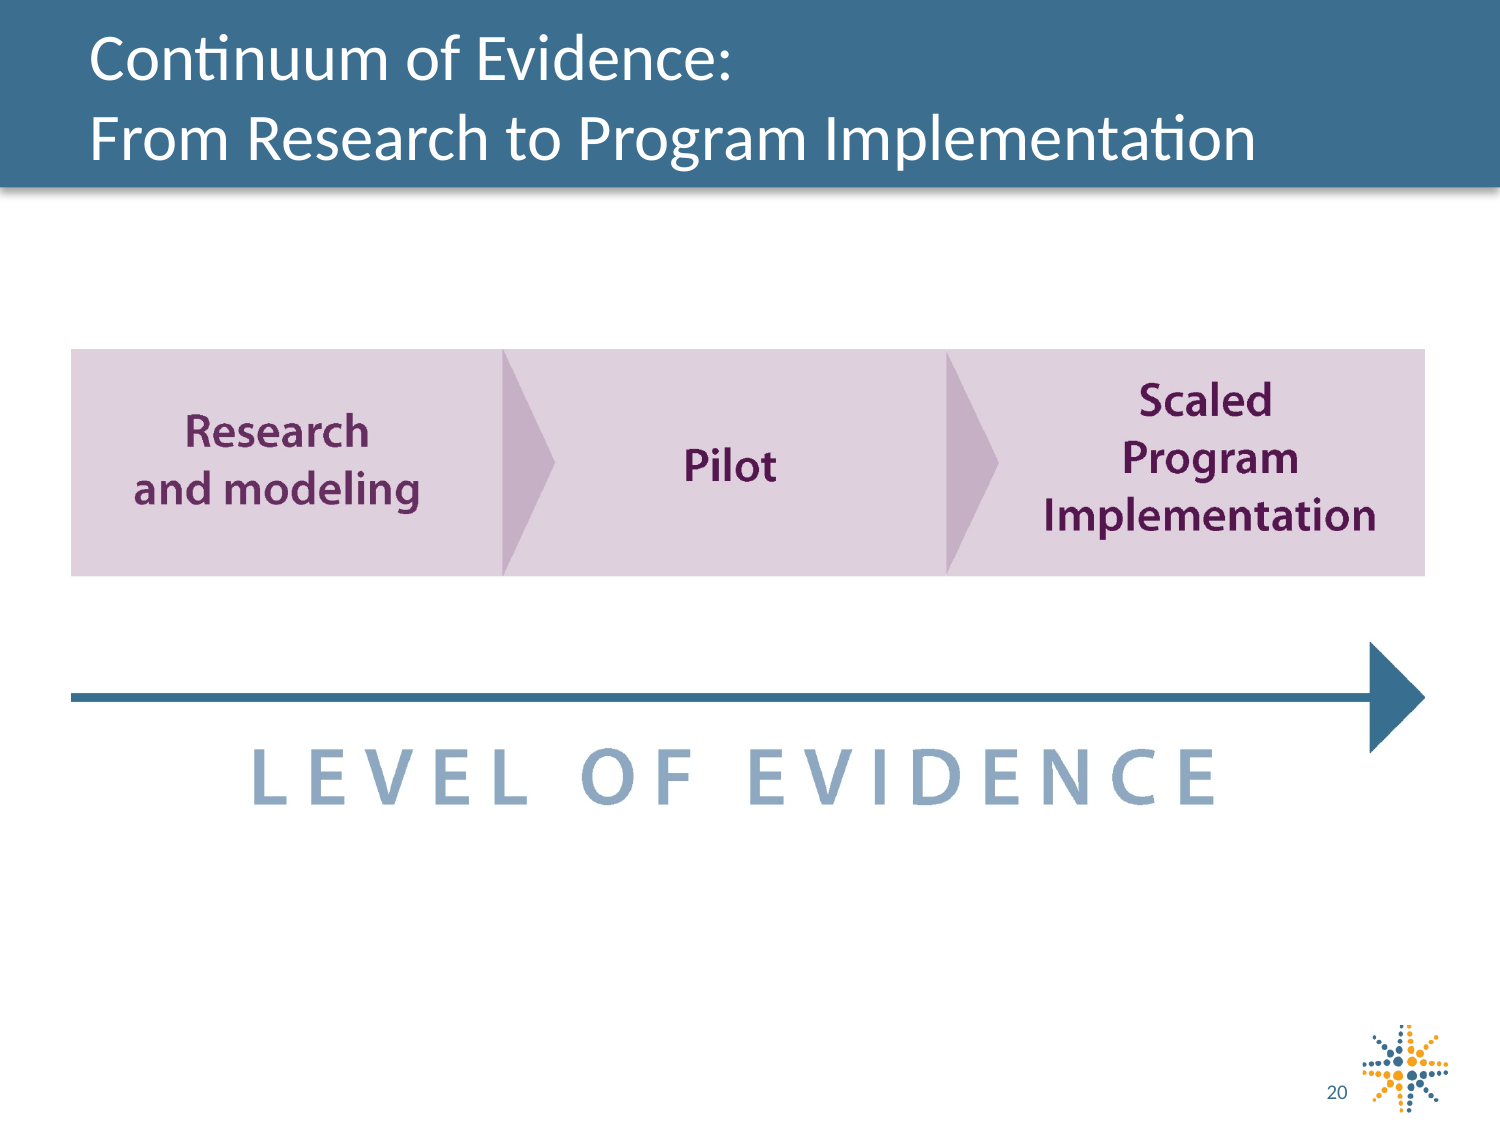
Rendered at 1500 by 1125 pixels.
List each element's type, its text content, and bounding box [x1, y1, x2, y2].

title Continuum of Evidence: From Research to Program Implementation [75, 0, 1425, 188]
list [71, 349, 1426, 825]
slide_number 20 [1302, 1051, 1363, 1112]
